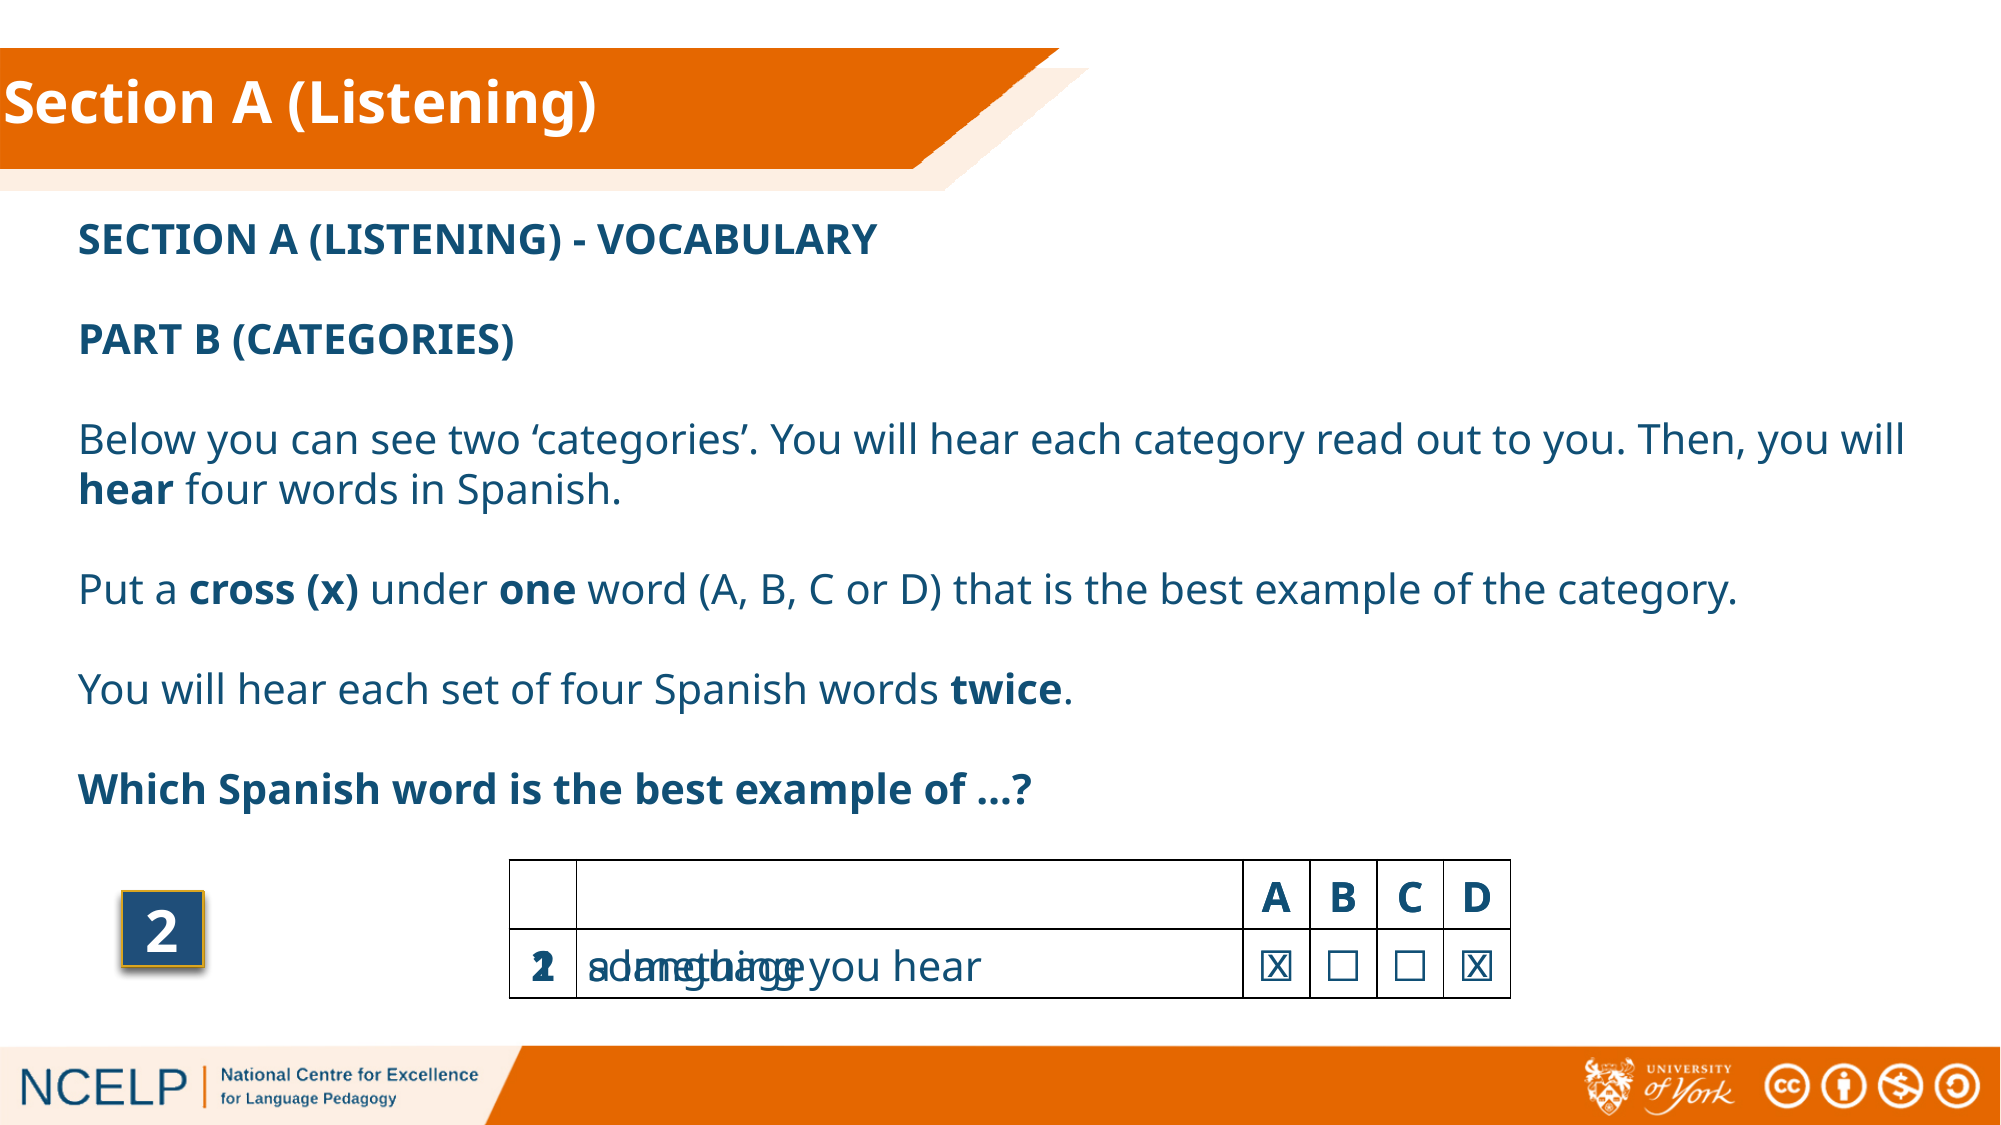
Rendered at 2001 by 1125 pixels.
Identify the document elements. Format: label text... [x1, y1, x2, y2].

text_box x [1252, 928, 1298, 994]
text_box 2 [121, 890, 204, 967]
picture [0, 0, 2001, 1125]
table_header [577, 861, 1242, 928]
table_header C [1378, 861, 1443, 928]
table_header D [1444, 861, 1510, 928]
table_cell ☐ [1311, 929, 1376, 997]
text_box SECTION A (LISTENING) - VOCABULARY PART B (CATEGORIES) Below you can see two ‘categories’. You will hear each category read out to you. Then, you will hear four words in Spanish. Put a cross (x) under one word (A, B, C or D) that is the best example of the category. You will hear each set of four Spanish words twice. Which Spanish word is the best example of …? [63, 205, 1958, 821]
text_box x [1451, 928, 1497, 994]
table_cell something you hear [577, 929, 1242, 997]
table_cell 2 [510, 929, 576, 997]
table_cell ☐ [1378, 929, 1443, 997]
table_header A [1244, 861, 1309, 928]
table_cell ☐ [1444, 929, 1510, 997]
table_header [510, 861, 576, 928]
table_header B [1311, 861, 1376, 928]
table_cell ☐ [1244, 929, 1309, 997]
